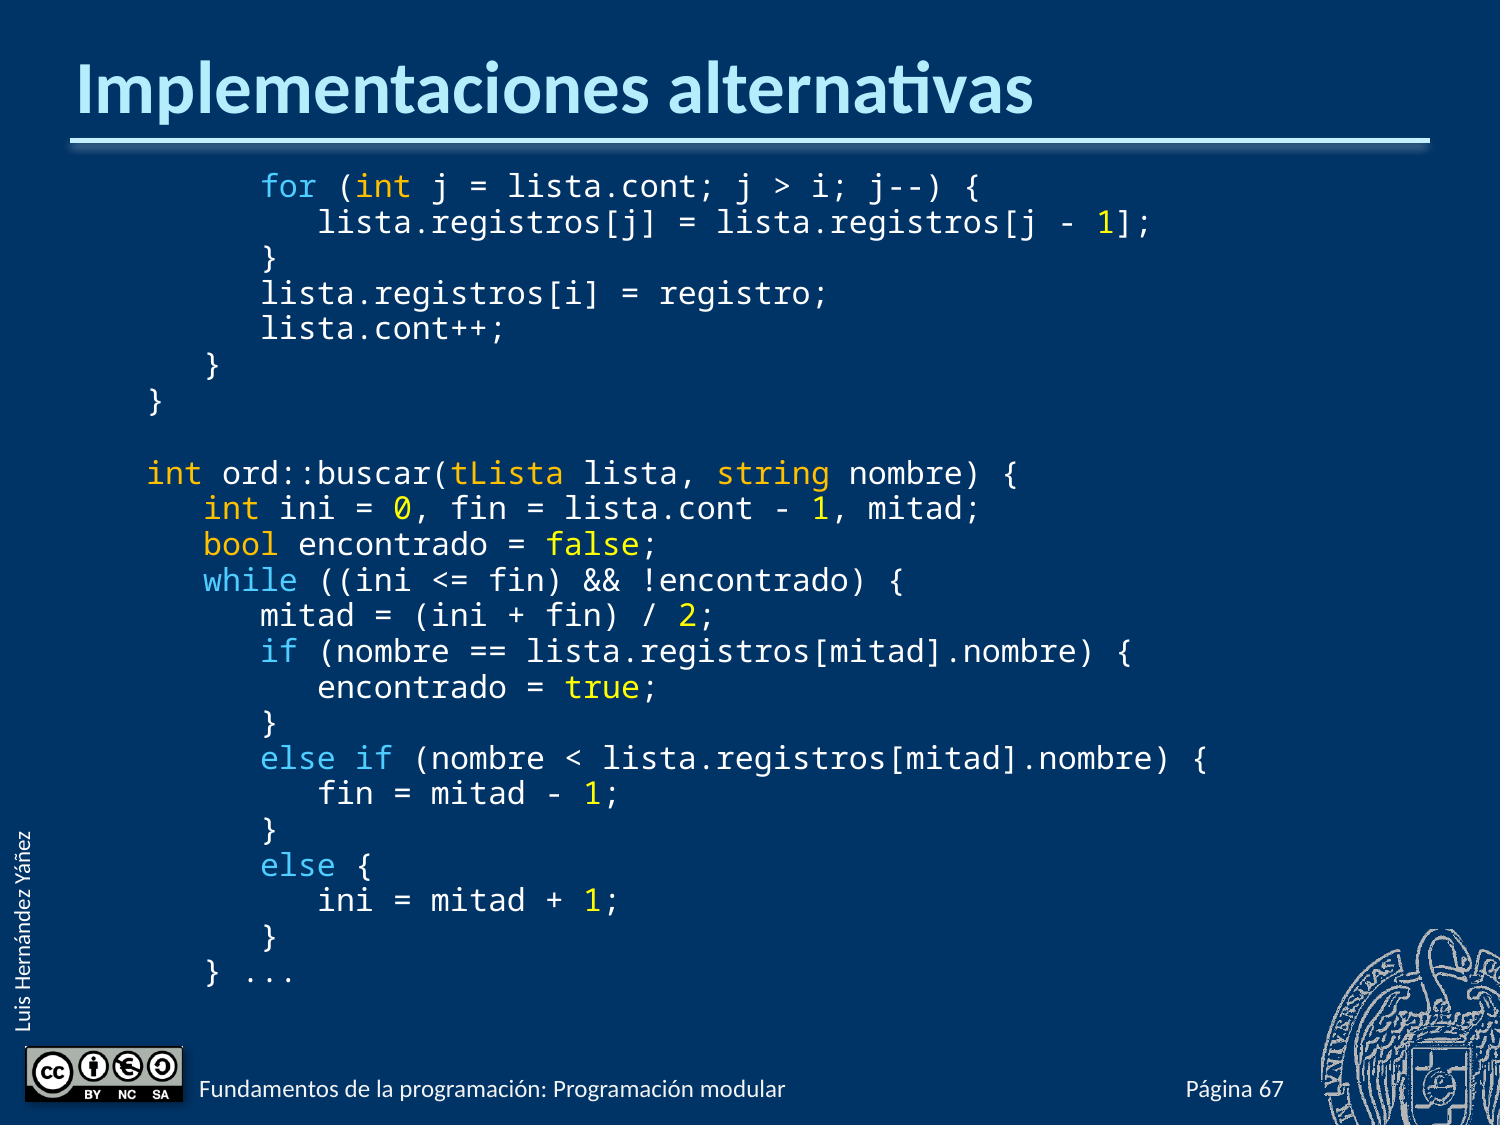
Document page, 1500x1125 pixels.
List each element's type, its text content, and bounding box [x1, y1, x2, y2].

list for (int j = lista.cont; j > i; j--) { lista.registros[j] = lista.registros[j - 1]; } lista.registros[i] = registro; lista.cont++; } } int ord::buscar(tLista lista, string nombre) { int ini = 0, fin = lista.cont - 1, mitad; bool encontrado = false; while ((ini <= fin) && !encontrado) { mitad = (ini + fin) / 2; if (nombre == lista.registros[mitad].nombre) { encontrado = true; } else if (nombre < lista.registros[mitad].nombre) { fin = mitad - 1; } else { ini = mitad + 1; } } ... [75, 160, 1447, 1000]
footer Fundamentos de la programación: Programación modular [199, 1042, 1114, 1103]
picture [1321, 929, 1500, 1125]
title Implementaciones alternativas [75, 46, 1425, 129]
slide_number Página 821 [1136, 1042, 1285, 1103]
picture [25, 1046, 183, 1102]
